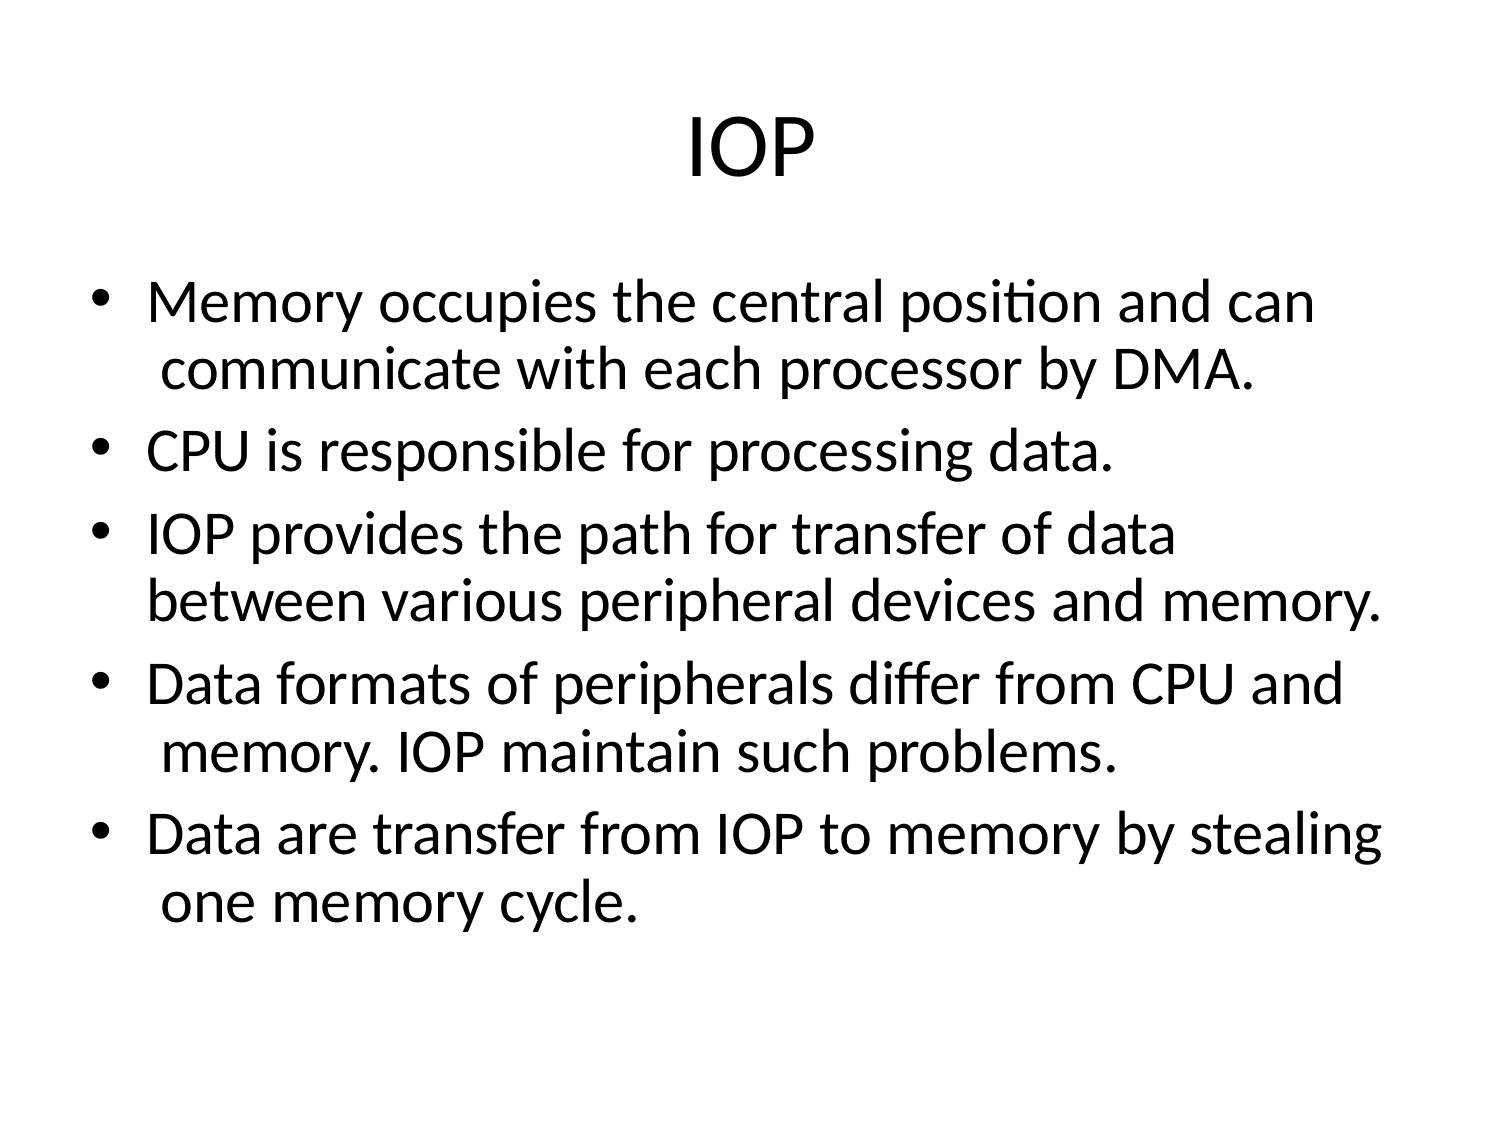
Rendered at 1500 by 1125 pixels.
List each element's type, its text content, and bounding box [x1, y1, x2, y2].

text_box Memory occupies the central position and can communicate with each processor by DMA. CPU is responsible for processing data. IOP provides the path for transfer of data between various peripheral devices and memory. Data formats of peripherals differ from CPU and memory. IOP maintain such problems. Data are transfer from IOP to memory by stealing one memory cycle. [87, 256, 1397, 935]
title IOP [75, 43, 1425, 234]
